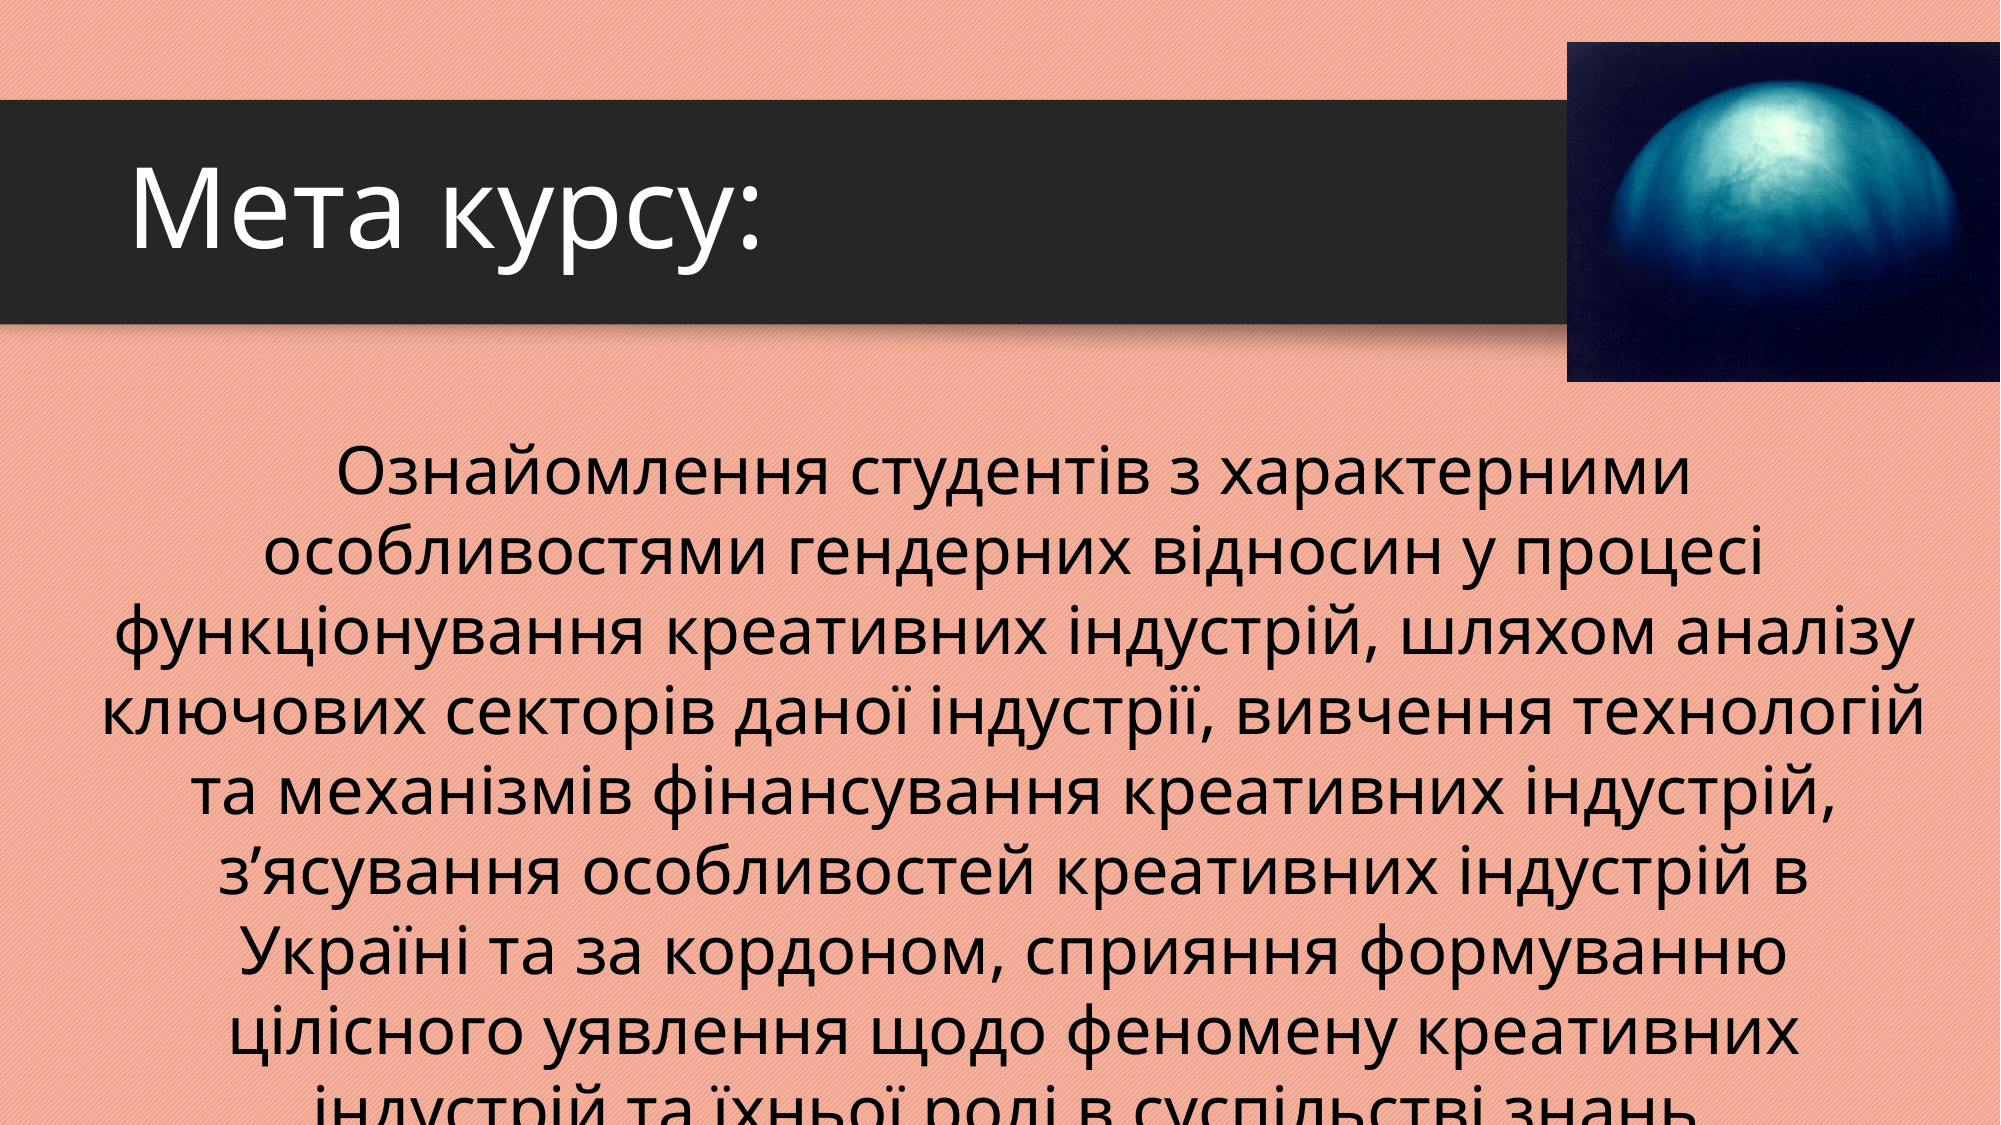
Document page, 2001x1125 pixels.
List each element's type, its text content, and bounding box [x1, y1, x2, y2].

title Мета курсу: [111, 123, 1567, 301]
picture [0, 42, 2000, 382]
text_box Ознайомлення студентів з характерними особливостями гендерних відносин у процесі функціонування креативних індустрій, шляхом аналізу ключових секторів даної індустрії, вивчення технологій та механізмів фінансування креативних індустрій, з’ясування особливостей креативних індустрій в Україні та за кордоном, сприяння формуванню цілісного уявлення щодо феномену креативних індустрій та їхньої ролі в суспільстві знань. [82, 420, 1948, 1125]
